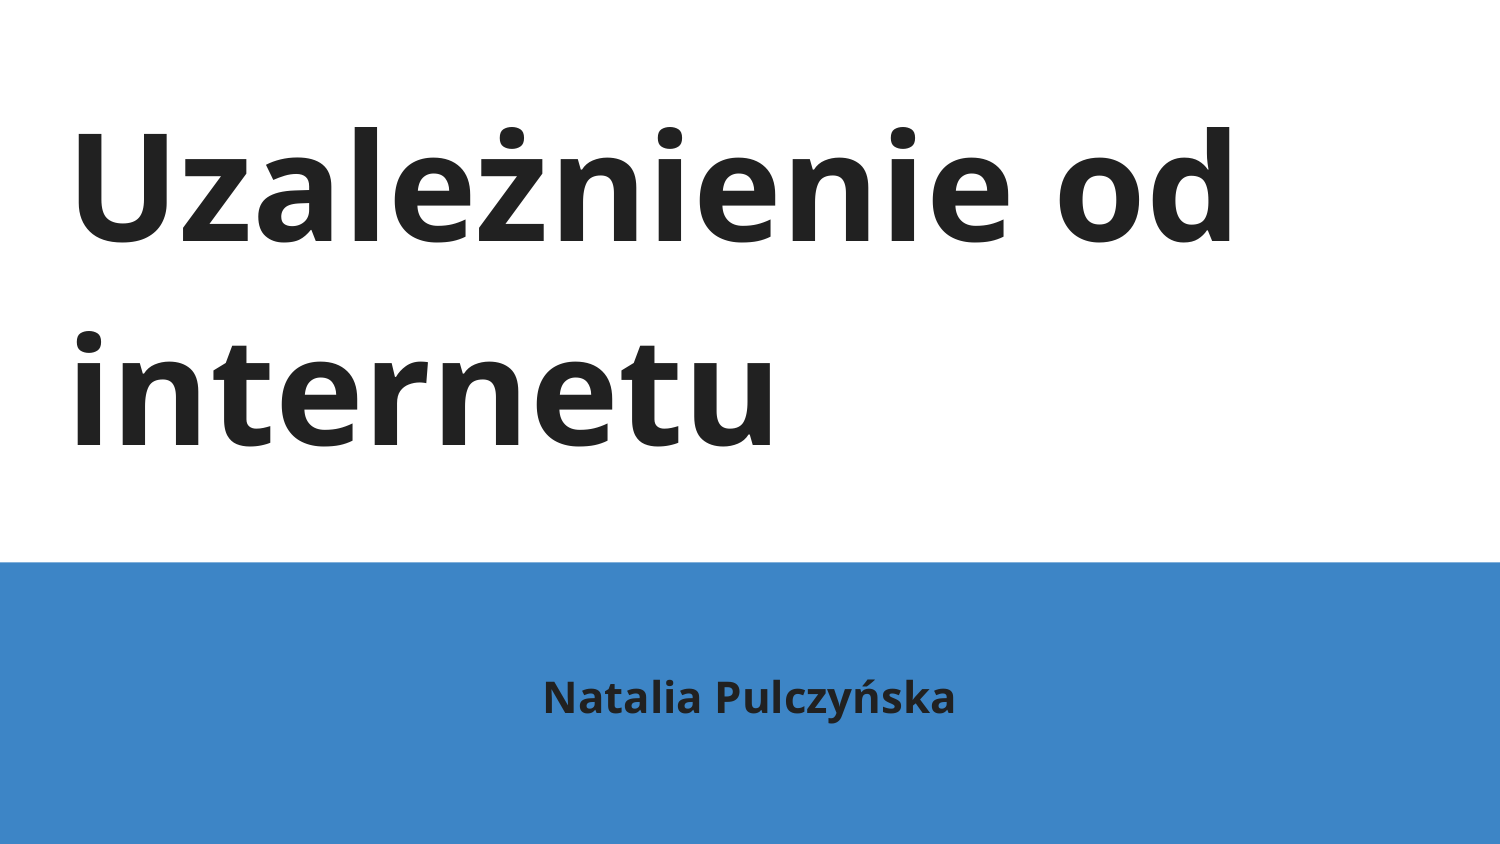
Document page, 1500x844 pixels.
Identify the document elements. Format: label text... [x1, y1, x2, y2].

title Uzależnienie od internetu [51, 64, 1449, 506]
subtitle Natalia Pulczyńska [51, 638, 1449, 755]
